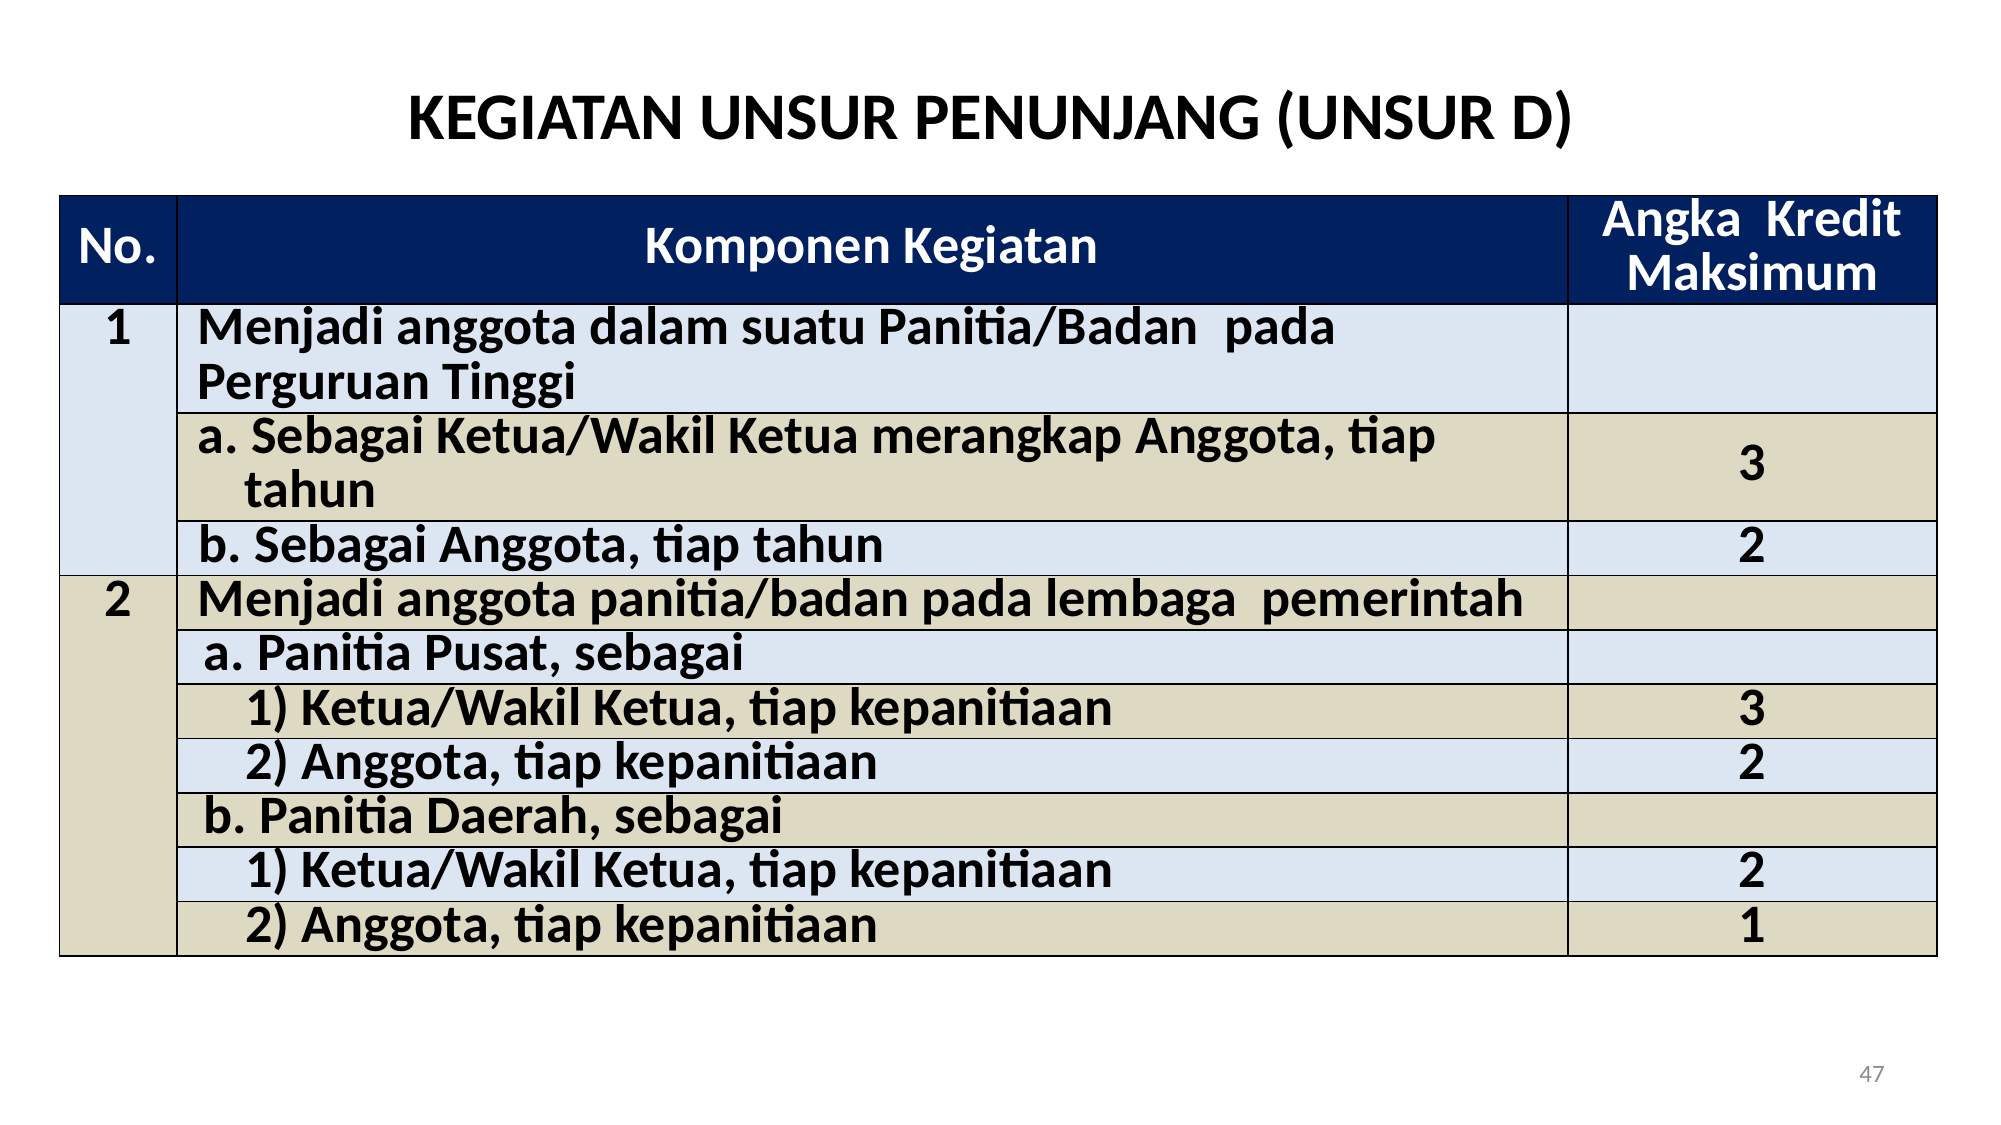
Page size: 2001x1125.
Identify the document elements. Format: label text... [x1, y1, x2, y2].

table_cell 1 [60, 305, 176, 575]
table_cell 3 [1569, 685, 1936, 738]
table_header No. [60, 196, 176, 303]
table_cell [1569, 794, 1936, 846]
table_cell 1) Ketua/Wakil Ketua, tiap kepanitiaan [178, 848, 1567, 901]
table_cell 2) Anggota, tiap kepanitiaan [178, 902, 1567, 955]
table_cell [1569, 576, 1936, 629]
table_cell Menjadi anggota dalam suatu Panitia/Badan pada Perguruan Tinggi [178, 305, 1567, 412]
table_cell 3 [1569, 414, 1936, 520]
table_cell [1569, 631, 1936, 683]
table_cell 2 [60, 576, 176, 955]
table_cell [1569, 305, 1936, 412]
table_cell Menjadi anggota panitia/badan pada lembaga pemerintah [178, 576, 1567, 629]
table_cell b. Sebagai Anggota, tiap tahun [178, 522, 1567, 575]
table_cell 2) Anggota, tiap kepanitiaan [178, 739, 1567, 792]
table_header Angka Kredit Maksimum [1569, 196, 1936, 303]
table_cell a. Panitia Pusat, sebagai [178, 631, 1567, 683]
text_box KEGIATAN UNSUR PENUNJANG (UNSUR D) [209, 76, 1790, 166]
table_cell 2 [1569, 848, 1936, 901]
slide_number 47 [1433, 1042, 1900, 1103]
table_cell b. Panitia Daerah, sebagai [178, 794, 1567, 846]
table_cell 1 [1569, 902, 1936, 955]
table_cell 2 [1569, 522, 1936, 575]
table_cell a. Sebagai Ketua/Wakil Ketua merangkap Anggota, tiap tahun [178, 414, 1567, 520]
table_cell 1) Ketua/Wakil Ketua, tiap kepanitiaan [178, 685, 1567, 738]
table_header Komponen Kegiatan [178, 196, 1567, 303]
table_cell 2 [1569, 739, 1936, 792]
